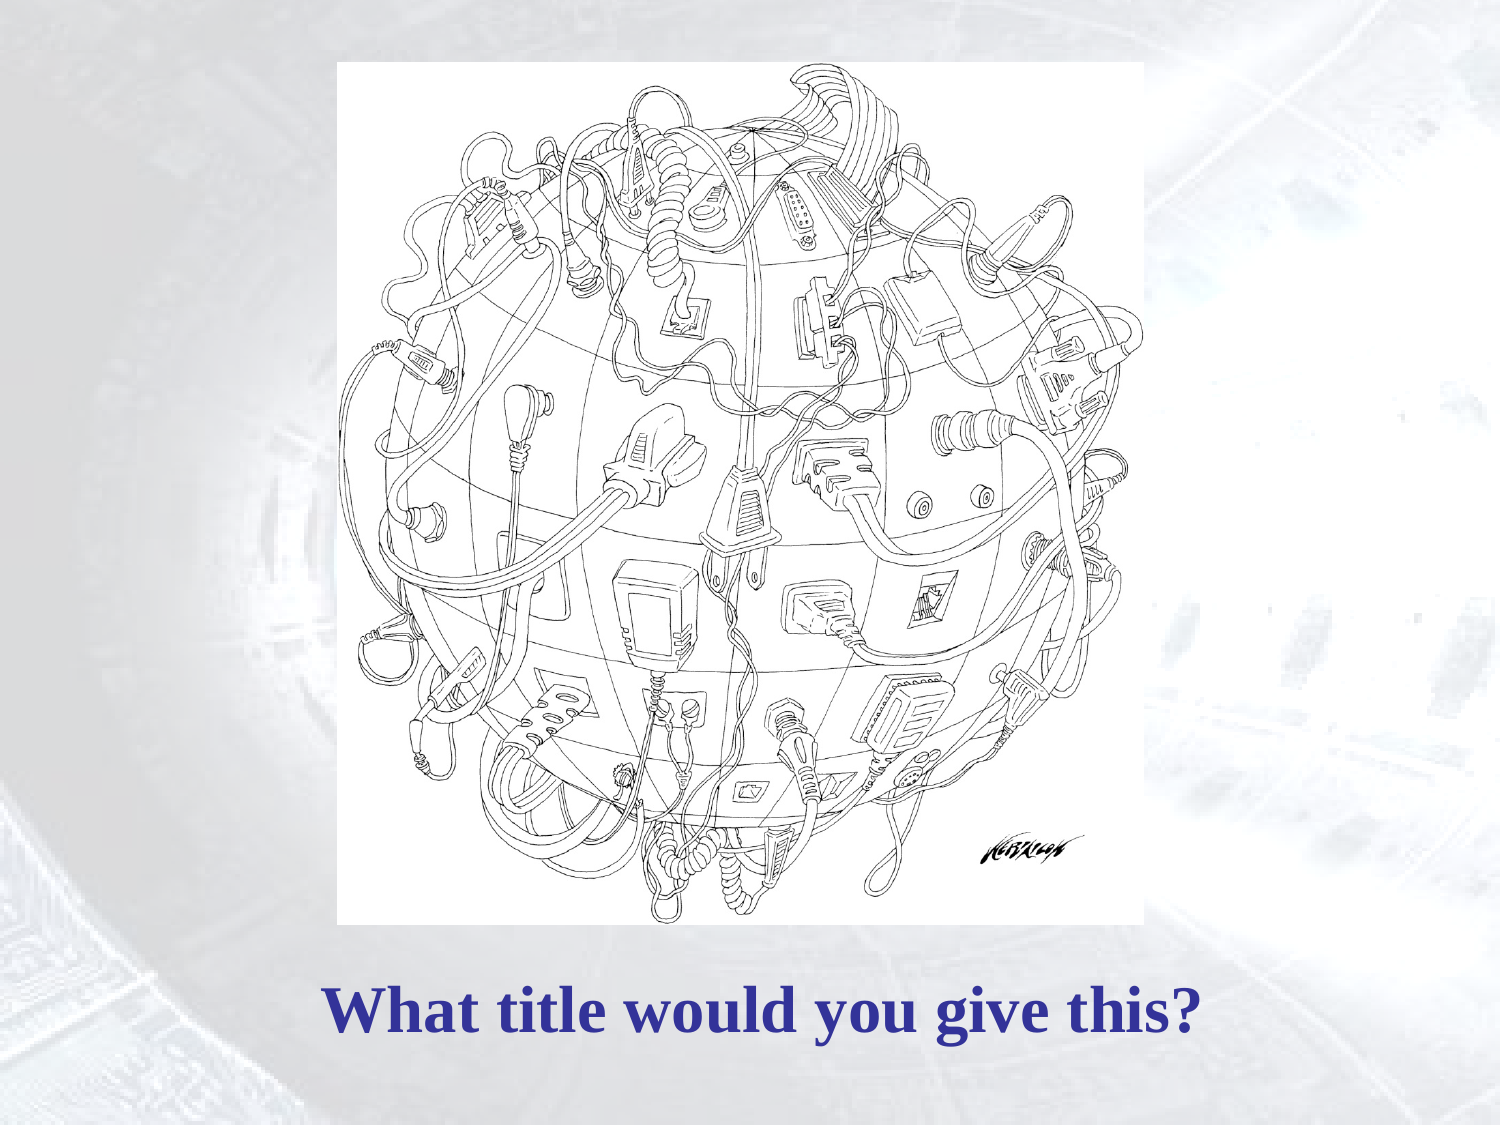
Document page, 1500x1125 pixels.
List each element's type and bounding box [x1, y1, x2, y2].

list [336, 62, 1145, 926]
picture [0, 0, 1500, 1125]
